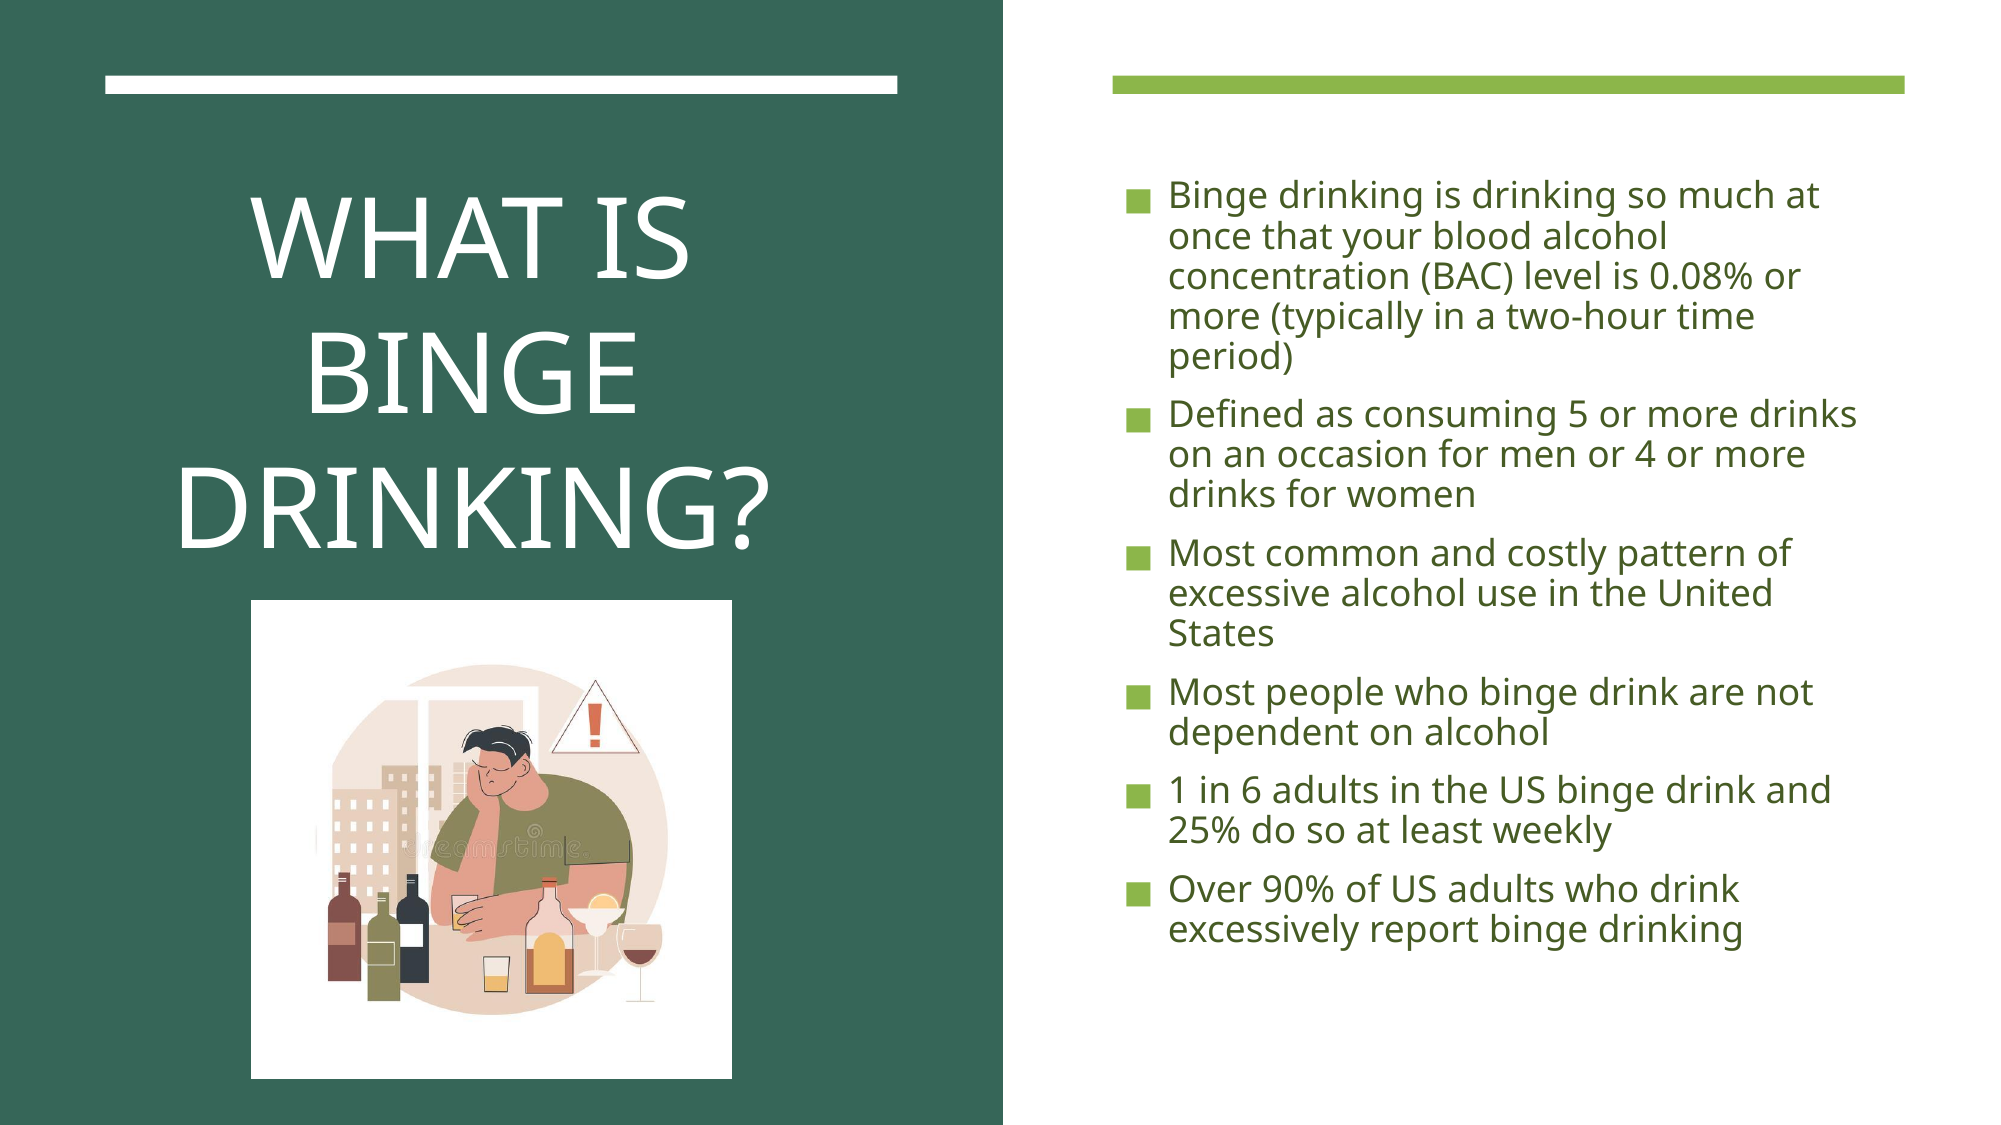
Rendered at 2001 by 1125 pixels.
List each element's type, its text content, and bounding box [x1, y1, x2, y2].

text_box [1003, 0, 2000, 1125]
list Binge drinking is drinking so much at once that your blood alcohol concentration (BAC) level is 0.08% or more (typically in a two-hour time period) Defined as consuming 5 or more drinks on an occasion for men or 4 or more drinks for women Most common and costly pattern of excessive alcohol use in the United States Most people who binge drink are not dependent on alcohol 1 in 6 adults in the US binge drink and 25% do so at least weekly Over 90% of US adults who drink excessively report binge drinking [1108, 169, 1905, 962]
picture [251, 600, 732, 1080]
text_box [1112, 75, 1905, 94]
title WHAT IS BINGE DRINKING? [76, 0, 868, 765]
text_box [105, 75, 898, 94]
text_box [0, 0, 1003, 1125]
